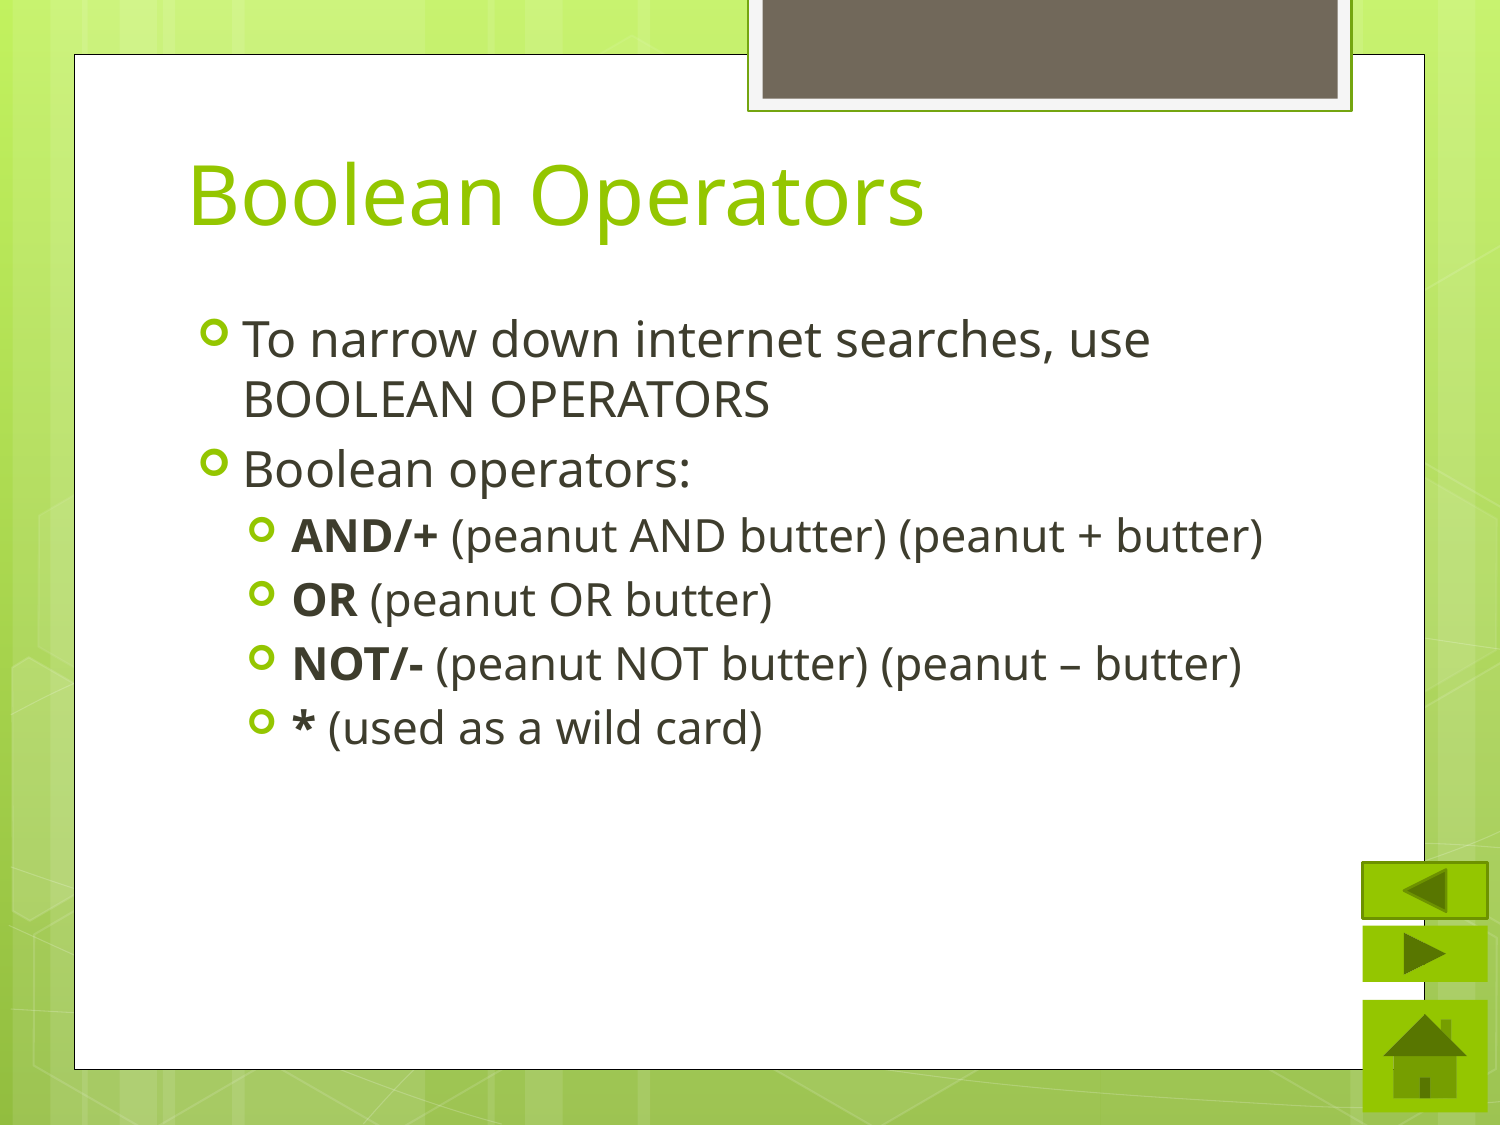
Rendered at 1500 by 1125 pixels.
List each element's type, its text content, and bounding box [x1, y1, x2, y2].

text_box [1361, 999, 1489, 1114]
title Boolean Operators [171, 62, 1324, 250]
list To narrow down internet searches, use BOOLEAN OPERATORS Boolean operators: AND/+ (peanut AND butter) (peanut + butter) OR (peanut OR butter) NOT/- (peanut NOT butter) (peanut – butter) * (used as a wild card) [171, 299, 1413, 957]
text_box [1361, 924, 1489, 983]
text_box [1361, 861, 1489, 920]
